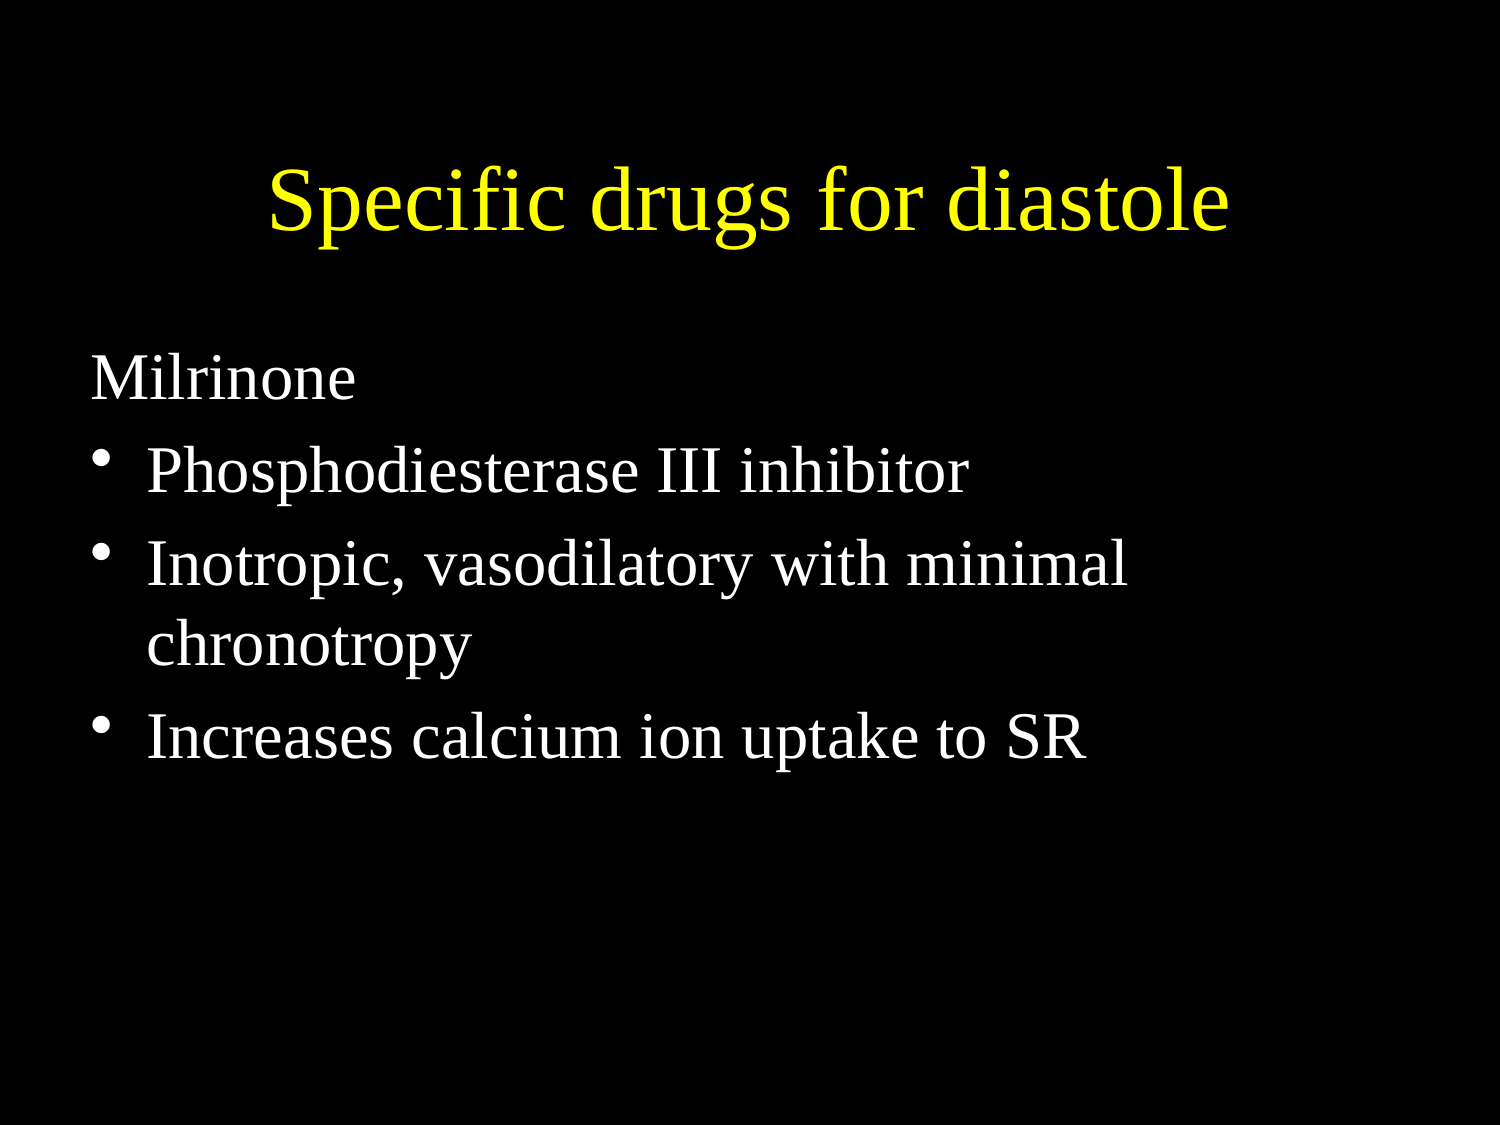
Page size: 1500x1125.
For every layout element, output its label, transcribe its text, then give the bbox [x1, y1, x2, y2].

list Milrinone Phosphodiesterase III inhibitor Inotropic, vasodilatory with minimal chronotropy Increases calcium ion uptake to SR [75, 324, 1438, 1000]
title Specific drugs for diastole [112, 99, 1388, 288]
